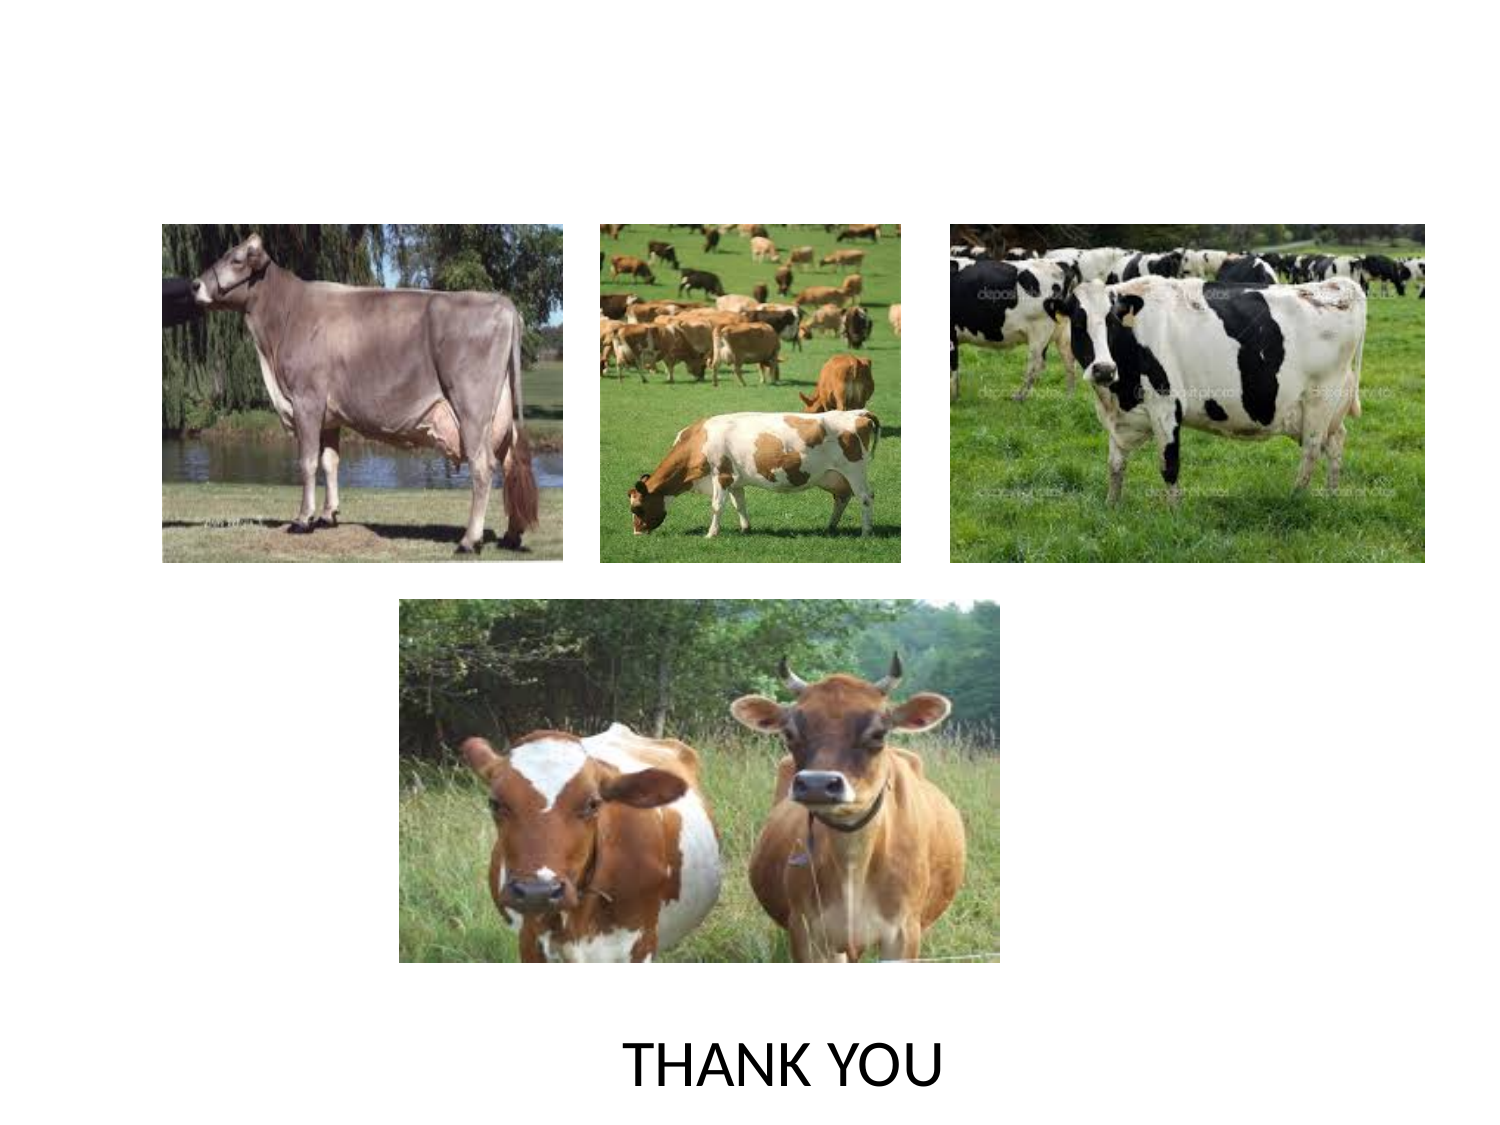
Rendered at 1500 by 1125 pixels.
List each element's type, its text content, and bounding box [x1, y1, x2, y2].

picture [162, 224, 563, 563]
picture [949, 224, 1426, 563]
picture [399, 599, 1001, 963]
picture [599, 224, 901, 563]
text_box THANK YOU [487, 1012, 1075, 1108]
